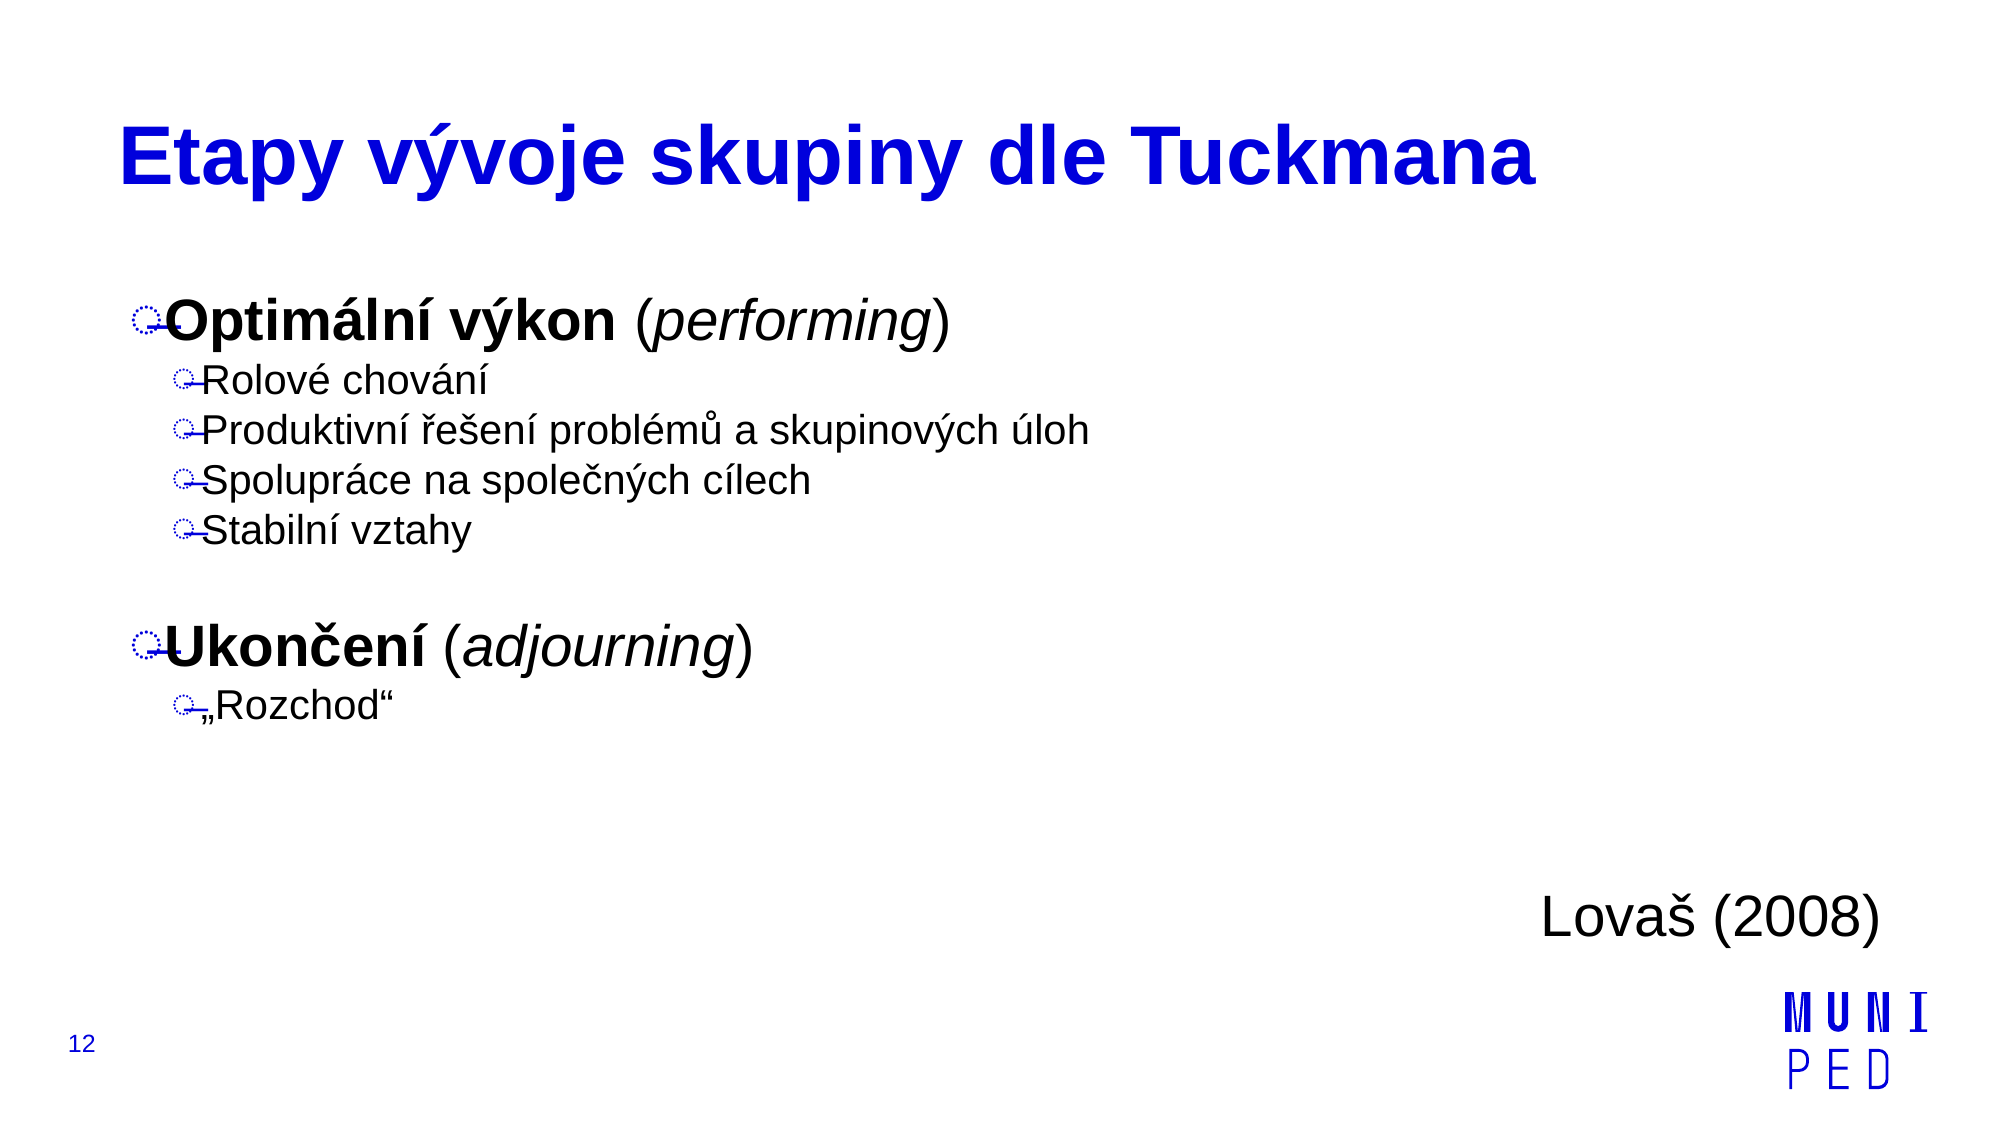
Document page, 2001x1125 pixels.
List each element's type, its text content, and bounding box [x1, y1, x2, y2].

slide_number 12 [67, 1021, 110, 1063]
list Optimální výkon (performing) Rolové chování Produktivní řešení problémů a skupinových úloh Spolupráce na společných cílech Stabilní vztahy Ukončení (adjourning) „Rozchod“ Lovaš (2008) [118, 277, 1883, 957]
title Etapy vývoje skupiny dle Tuckmana [118, 118, 1883, 193]
